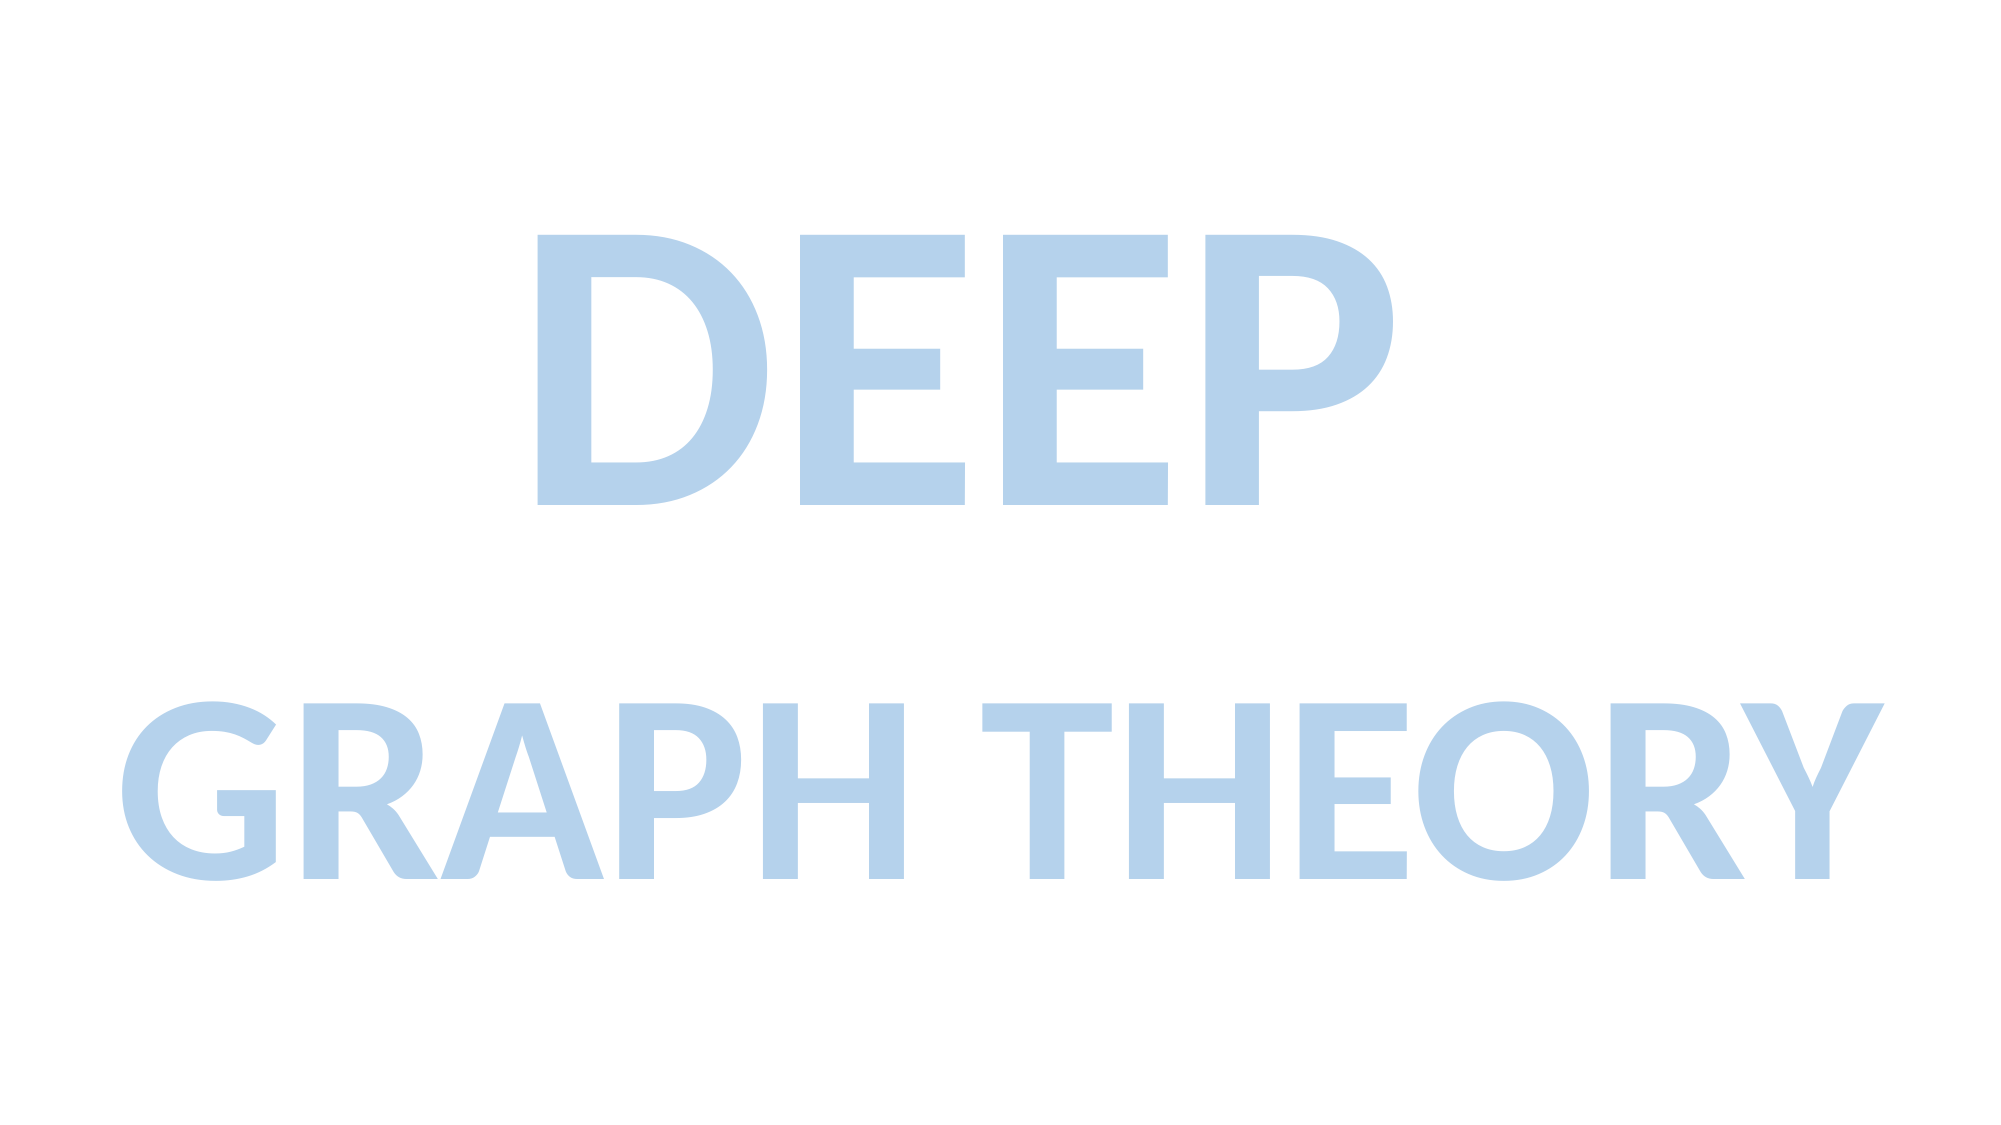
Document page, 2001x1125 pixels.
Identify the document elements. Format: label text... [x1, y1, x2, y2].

text_box DEEP [436, 81, 1483, 598]
text_box GRAPH THEORY [0, 601, 2000, 943]
